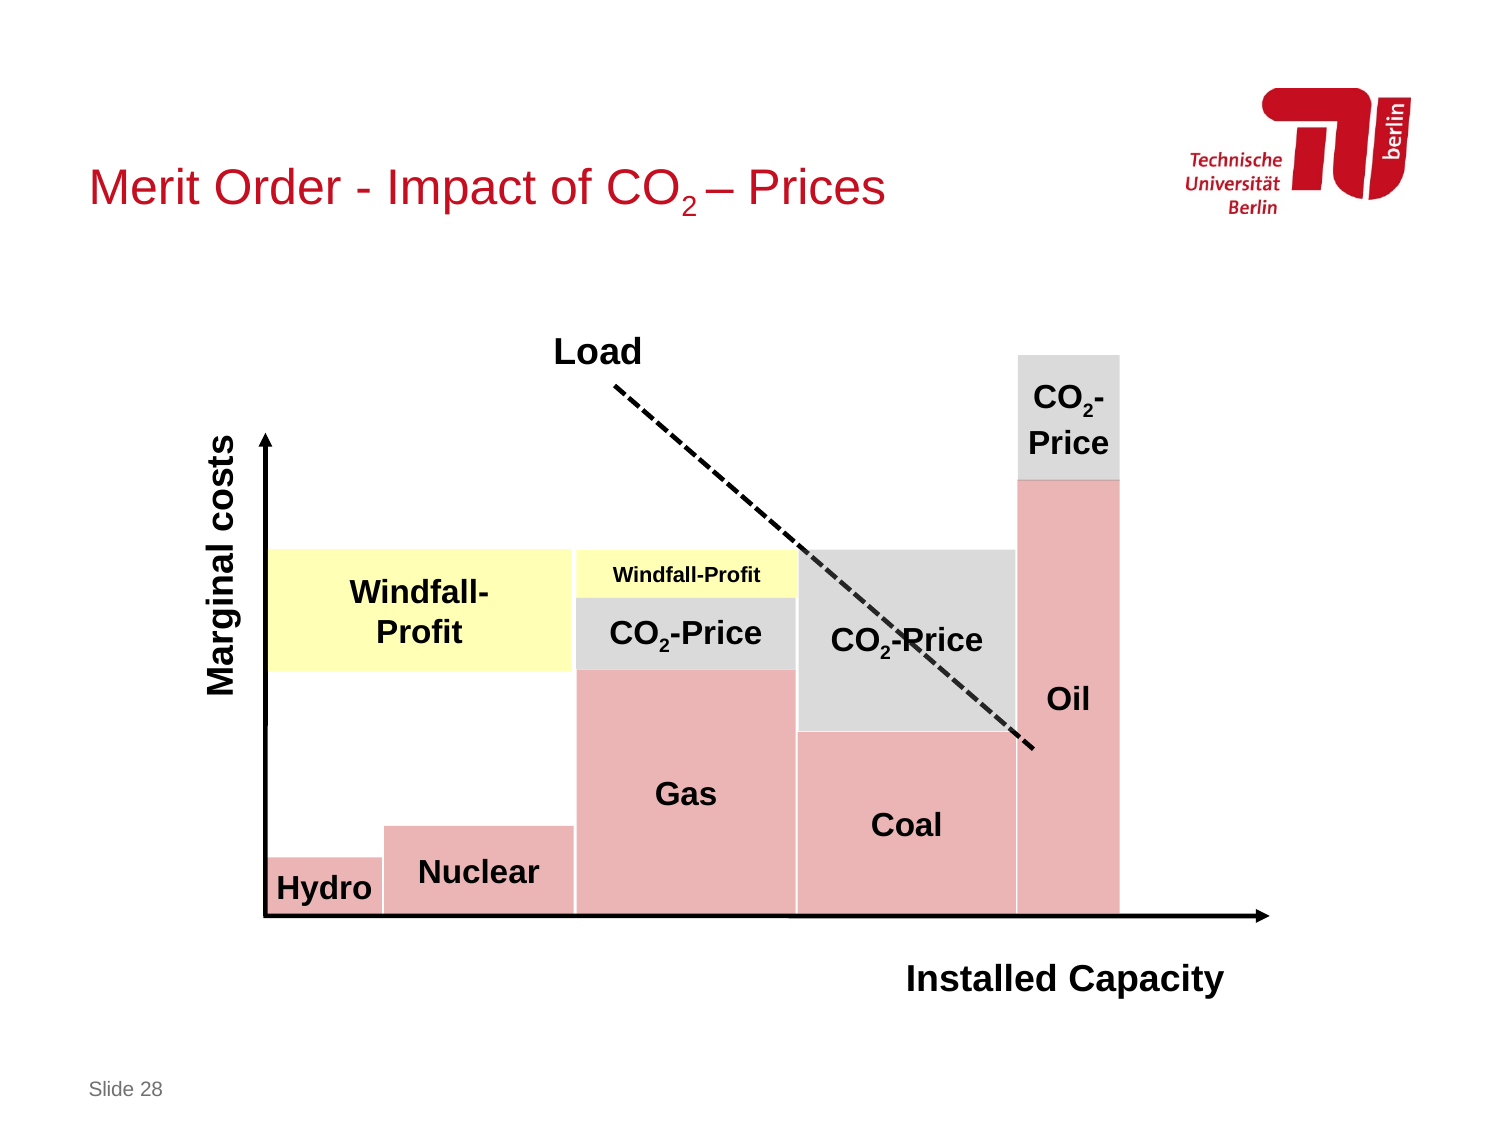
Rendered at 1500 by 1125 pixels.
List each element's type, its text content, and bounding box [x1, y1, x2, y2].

text_box Load [530, 319, 658, 380]
title Merit Order - Impact of CO2 – Prices [88, 163, 1411, 286]
slide_number Slide 28 [88, 1075, 1176, 1101]
text_box CO2- Price [1017, 355, 1120, 420]
picture [1186, 88, 1411, 163]
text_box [187, 420, 1270, 1007]
